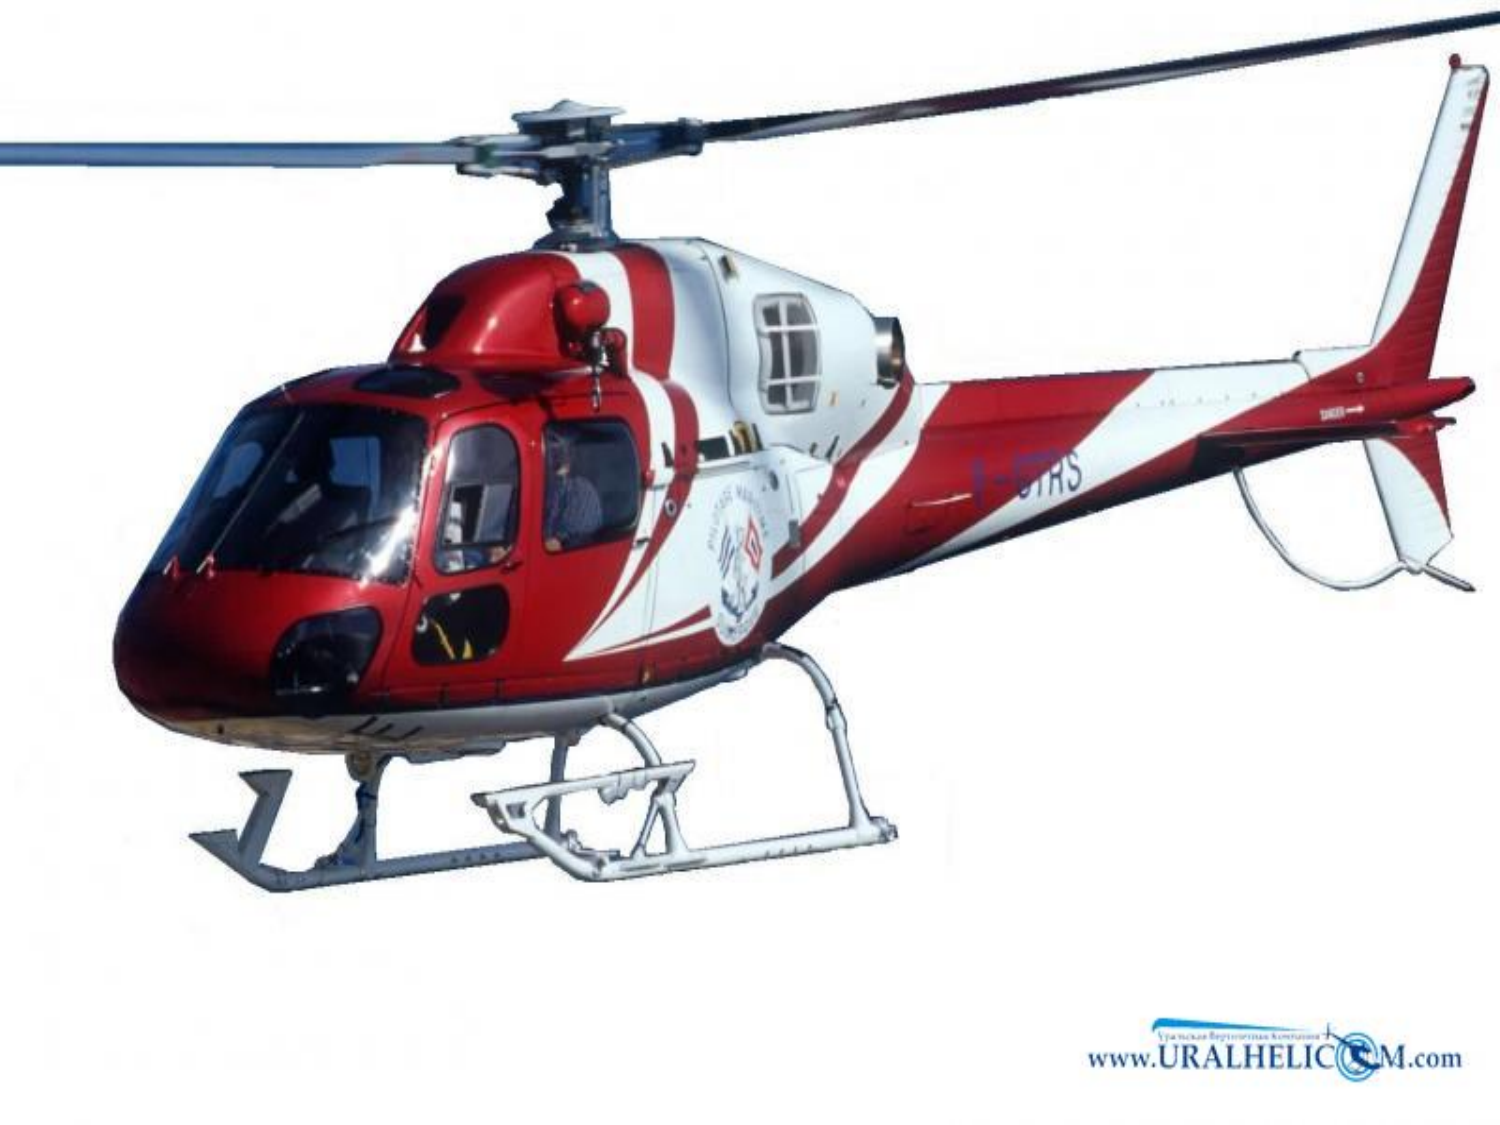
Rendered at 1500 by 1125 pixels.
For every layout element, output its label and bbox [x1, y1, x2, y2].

list [0, 0, 1500, 1125]
